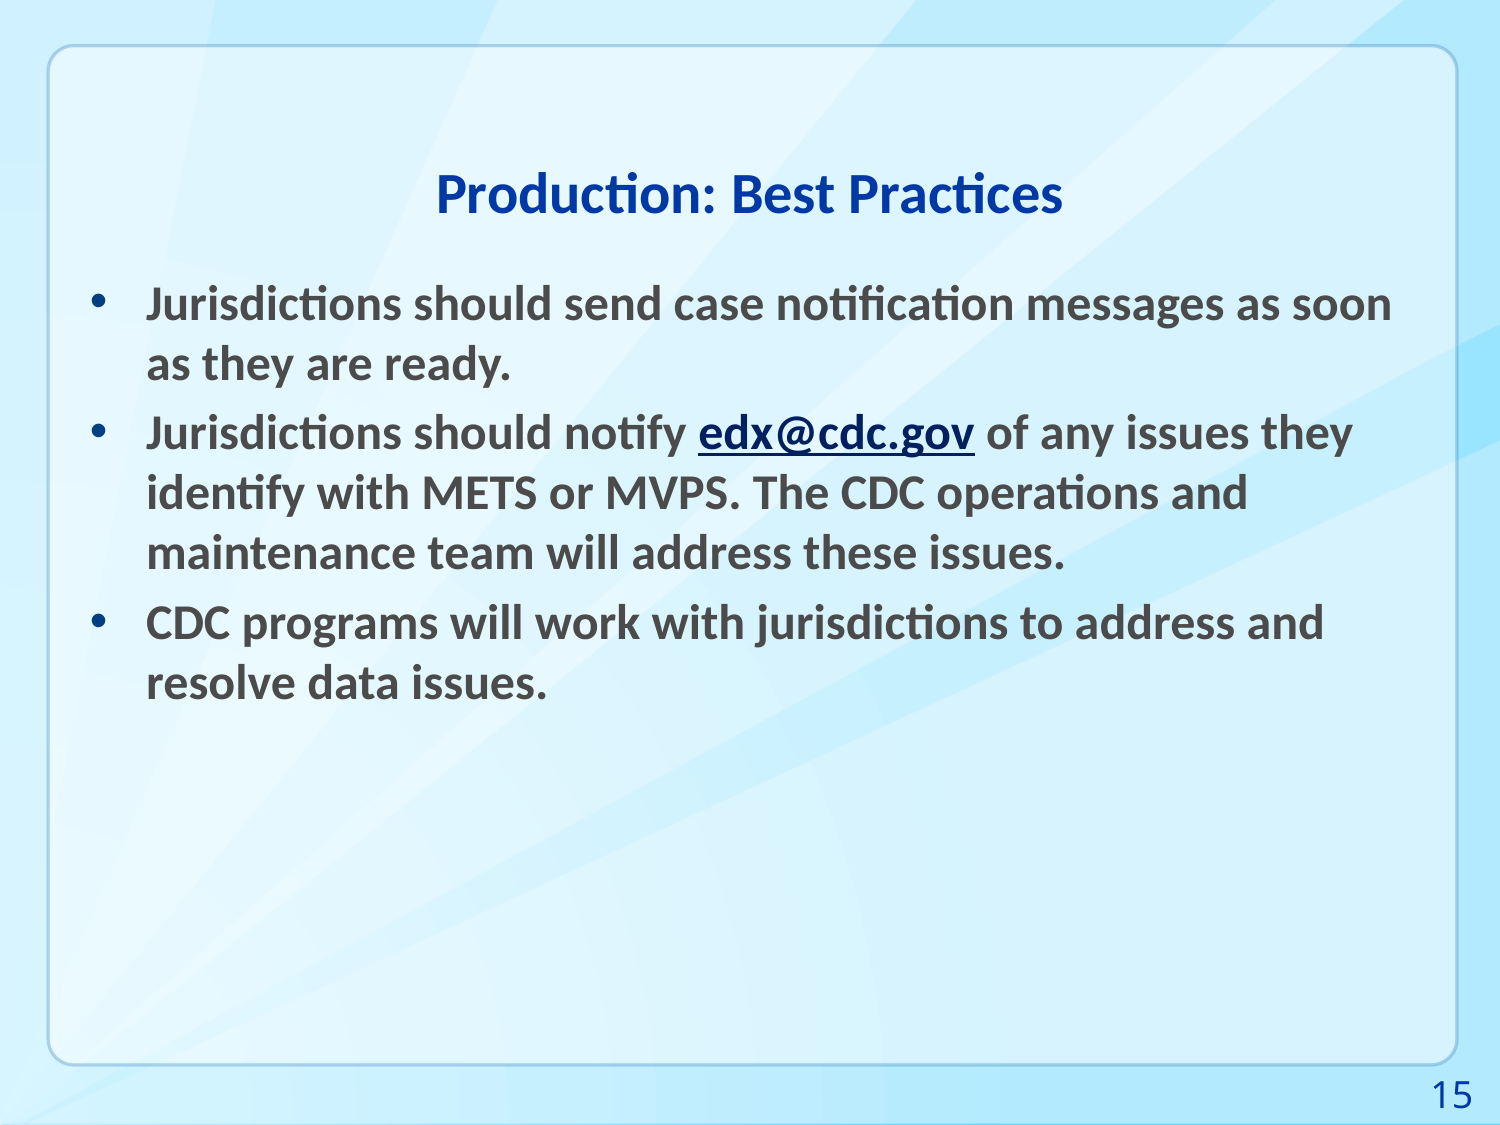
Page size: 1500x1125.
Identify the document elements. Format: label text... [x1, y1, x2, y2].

list Jurisdictions should send case notification messages as soon as they are ready. Jurisdictions should notify edx@cdc.gov of any issues they identify with METS or MVPS. The CDC operations and maintenance team will address these issues. CDC programs will work with jurisdictions to address and resolve data issues. [75, 262, 1425, 950]
picture [0, 0, 1500, 1125]
title Production: Best Practices [75, 45, 1425, 233]
